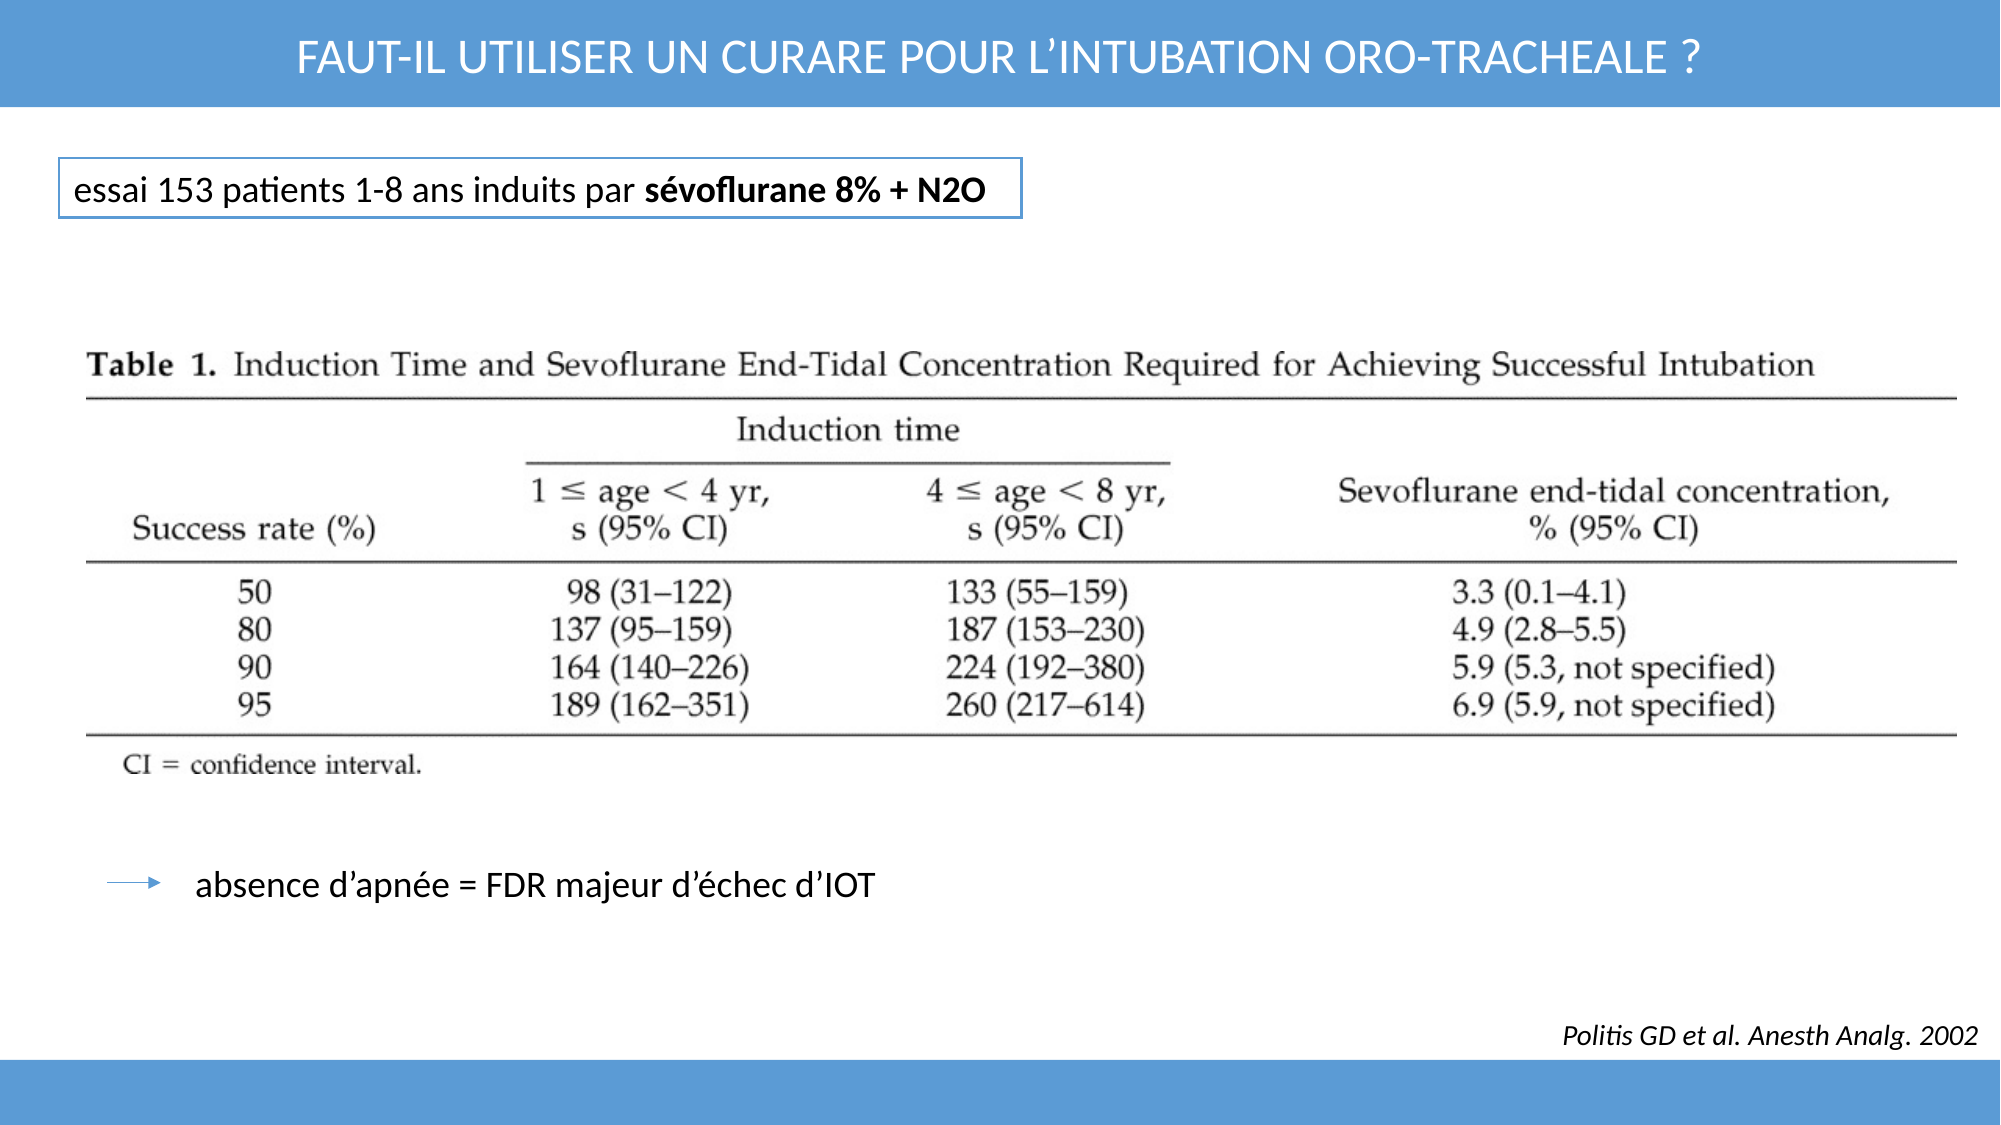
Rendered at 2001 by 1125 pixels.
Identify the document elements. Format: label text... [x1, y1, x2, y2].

text_box absence d’apnée = FDR majeur d’échec d’IOT [180, 852, 900, 912]
picture [86, 351, 1957, 774]
text_box essai 153 patients 1-8 ans induits par sévoflurane 8% + N2O [58, 157, 1023, 219]
text_box Politis GD et al. Anesth Analg. 2002 [1547, 1009, 2000, 1094]
text_box FAUT-IL UTILISER UN CURARE POUR L’INTUBATION ORO-TRACHEALE ? [0, 0, 2000, 108]
text_box [0, 1059, 2000, 1125]
